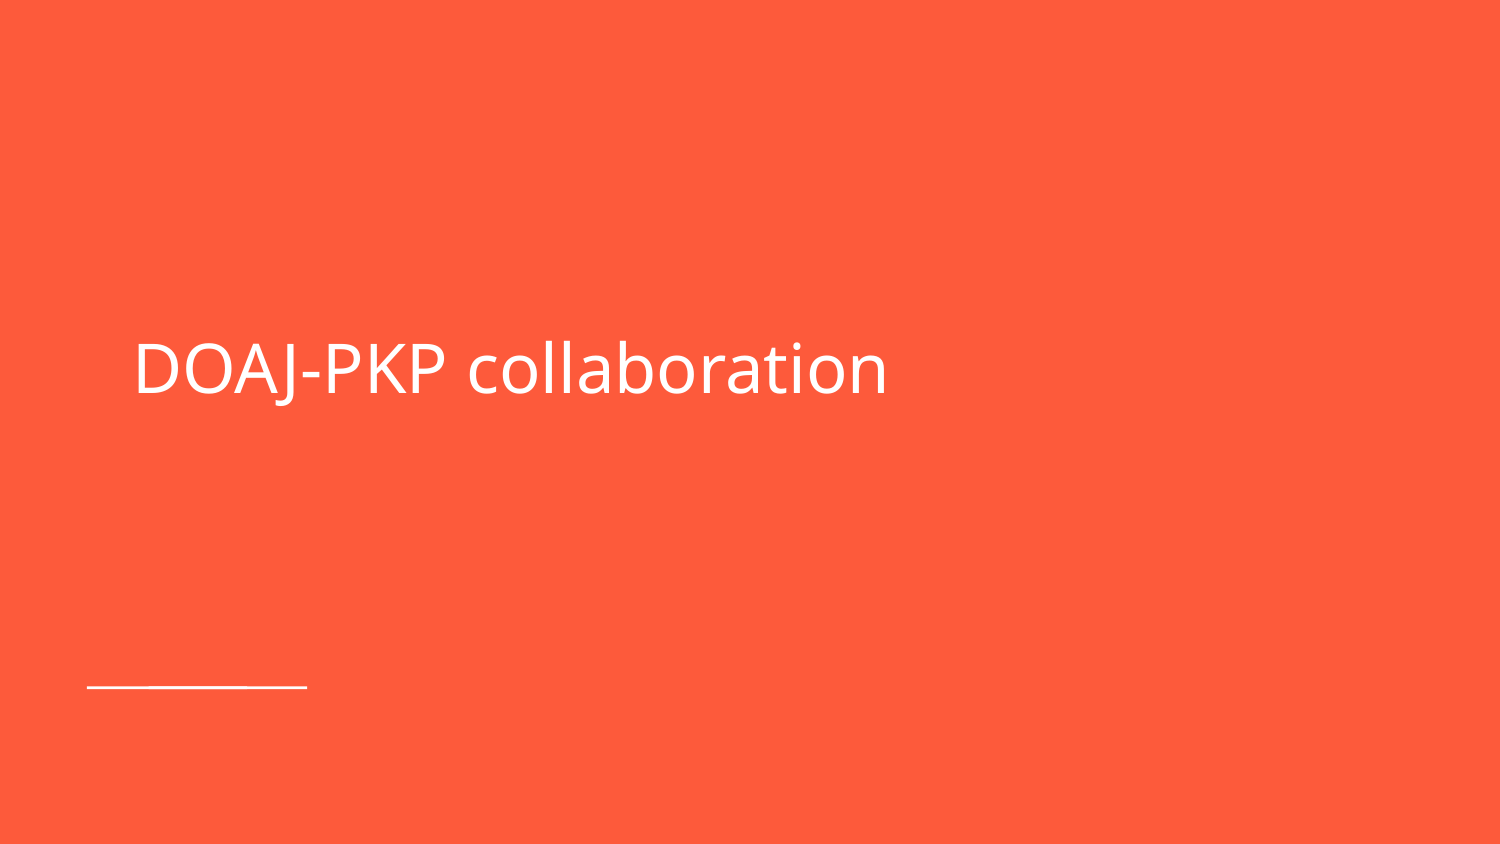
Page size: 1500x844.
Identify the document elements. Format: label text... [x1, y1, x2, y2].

title DOAJ-PKP collaboration [119, 141, 1272, 590]
